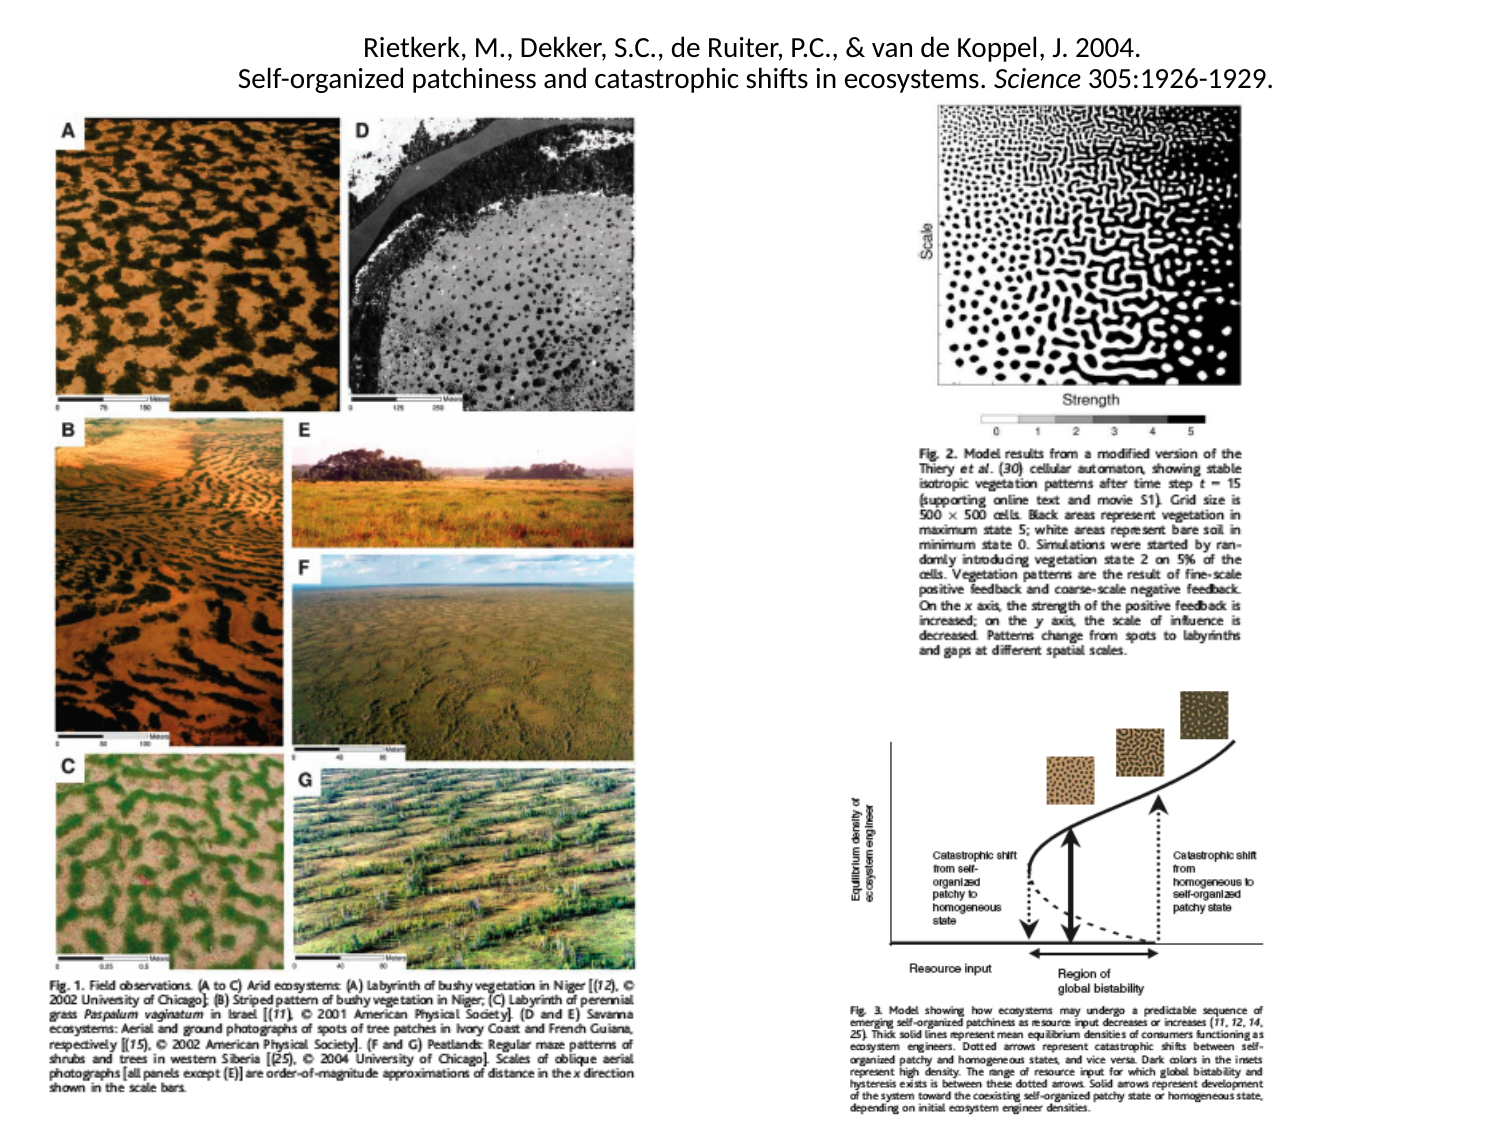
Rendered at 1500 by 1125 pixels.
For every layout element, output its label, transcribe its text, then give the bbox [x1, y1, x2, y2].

picture [837, 87, 1274, 1125]
text_box Rietkerk, M., Dekker, S.C., de Ruiter, P.C., & van de Koppel, J. 2004. Self-organized patchiness and catastrophic shifts in ecosystems. Science 305:1926-1929. [74, 24, 1438, 103]
picture [41, 99, 676, 1113]
